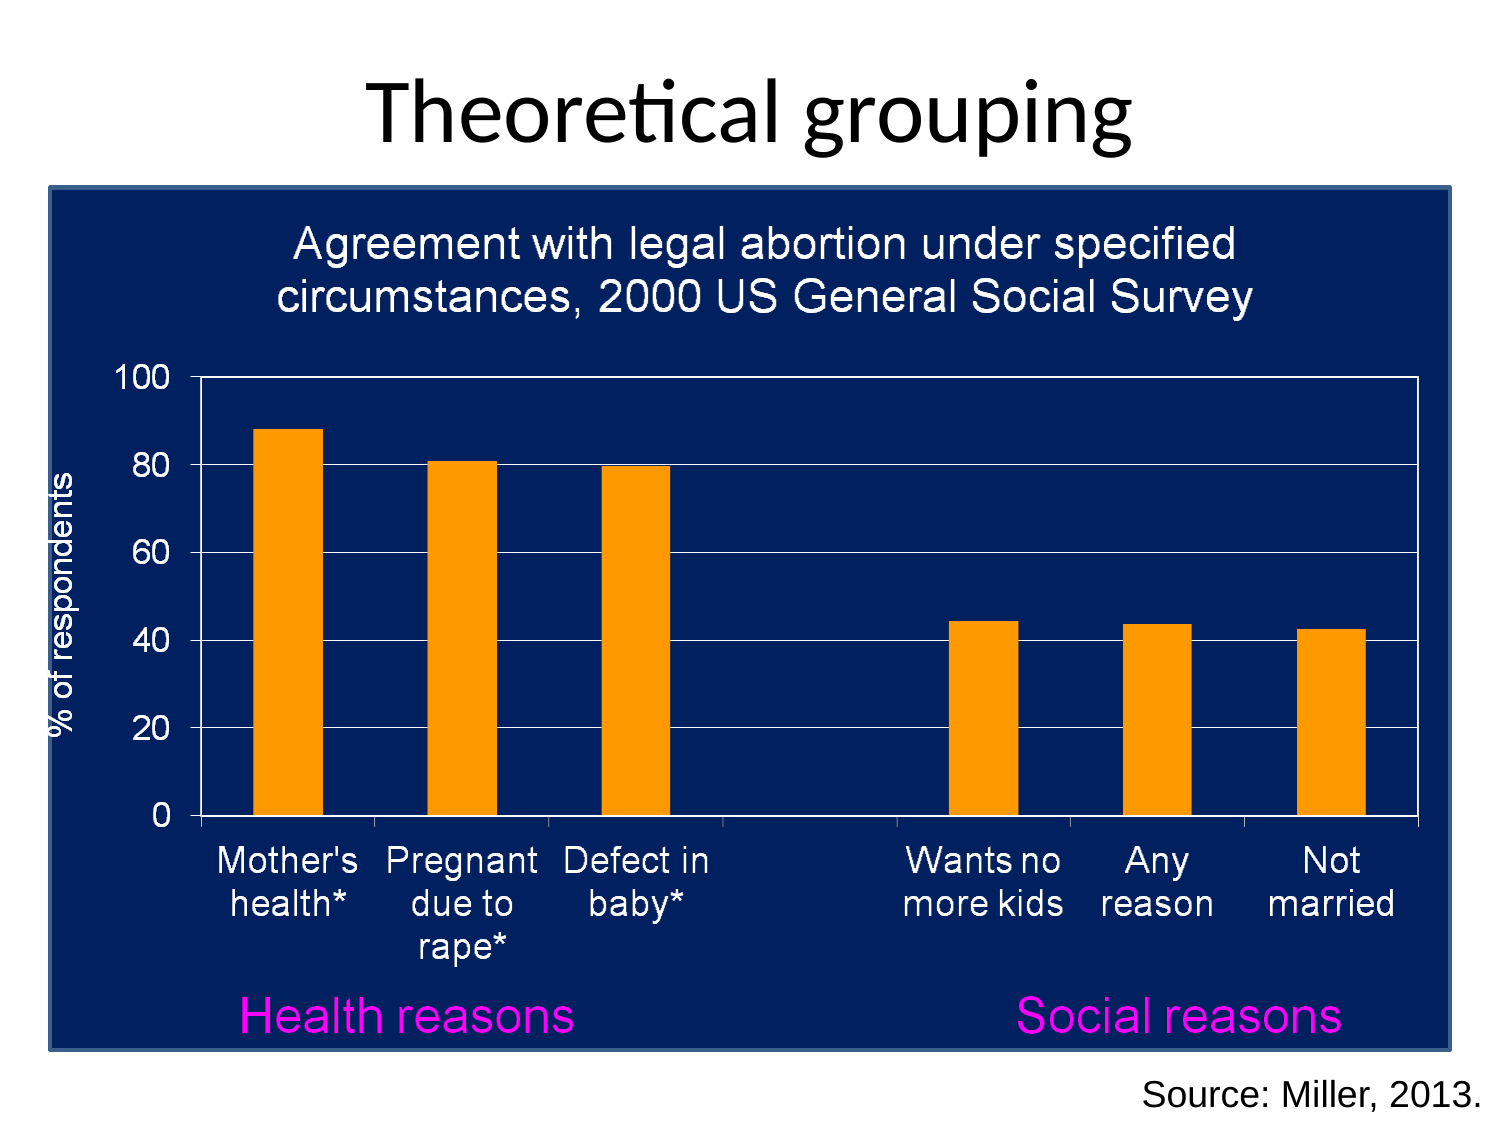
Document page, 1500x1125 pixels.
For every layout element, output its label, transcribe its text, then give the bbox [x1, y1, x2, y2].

title Theoretical grouping [0, 0, 1500, 213]
text_box Source: Miller, 2013. [1126, 1096, 1498, 1123]
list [8, 178, 1500, 1088]
